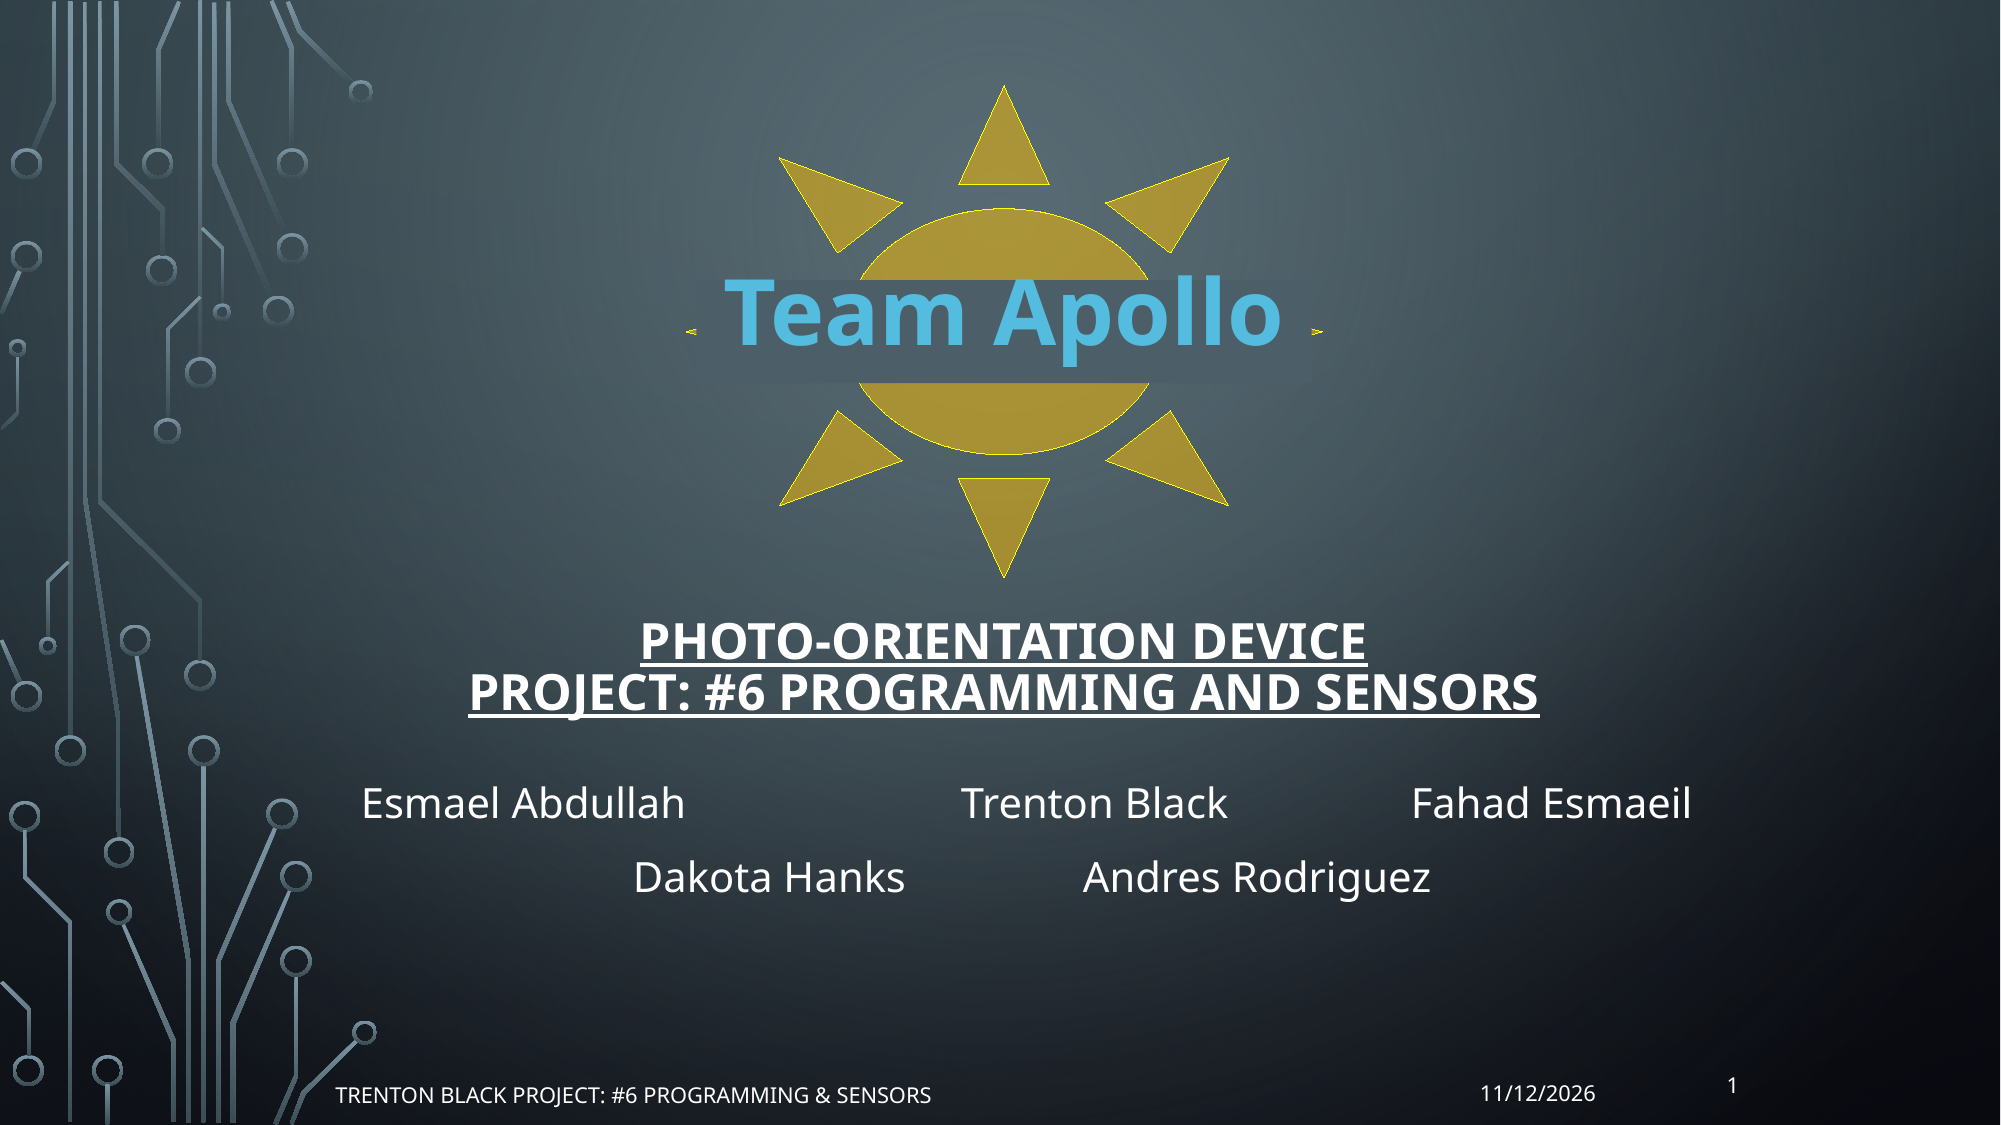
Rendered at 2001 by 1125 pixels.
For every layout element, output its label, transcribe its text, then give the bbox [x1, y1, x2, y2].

footer Trenton Black Project: #6 Programming & Sensors [320, 1065, 1161, 1125]
slide_number 1 [1627, 1056, 1755, 1117]
text_box Team Apollo Photo-Orientation Device Project: #6 Programming and Sensors [254, 86, 1754, 789]
text_box Esmael Abdullah Trenton Black Fahad Esmaeil Dakota Hanks Andres Rodriguez [281, 774, 1782, 1047]
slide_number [1161, 1064, 1611, 1125]
